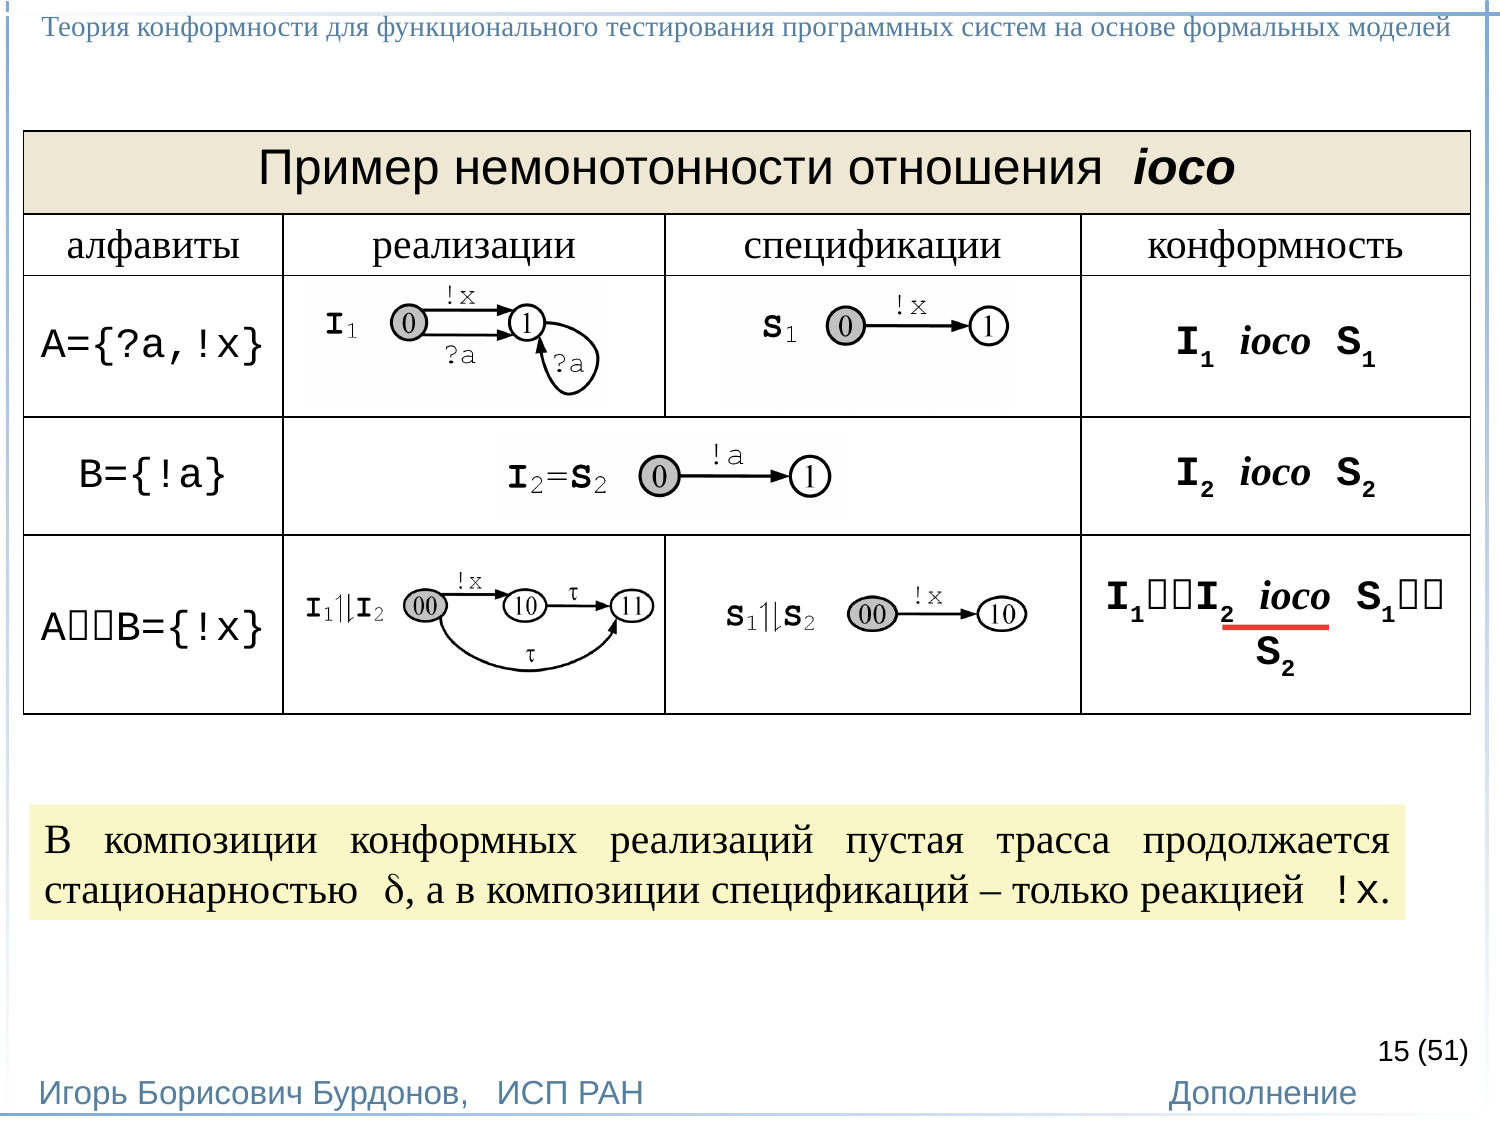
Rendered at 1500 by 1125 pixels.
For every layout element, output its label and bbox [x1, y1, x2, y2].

text_box [0, 0, 1500, 1125]
